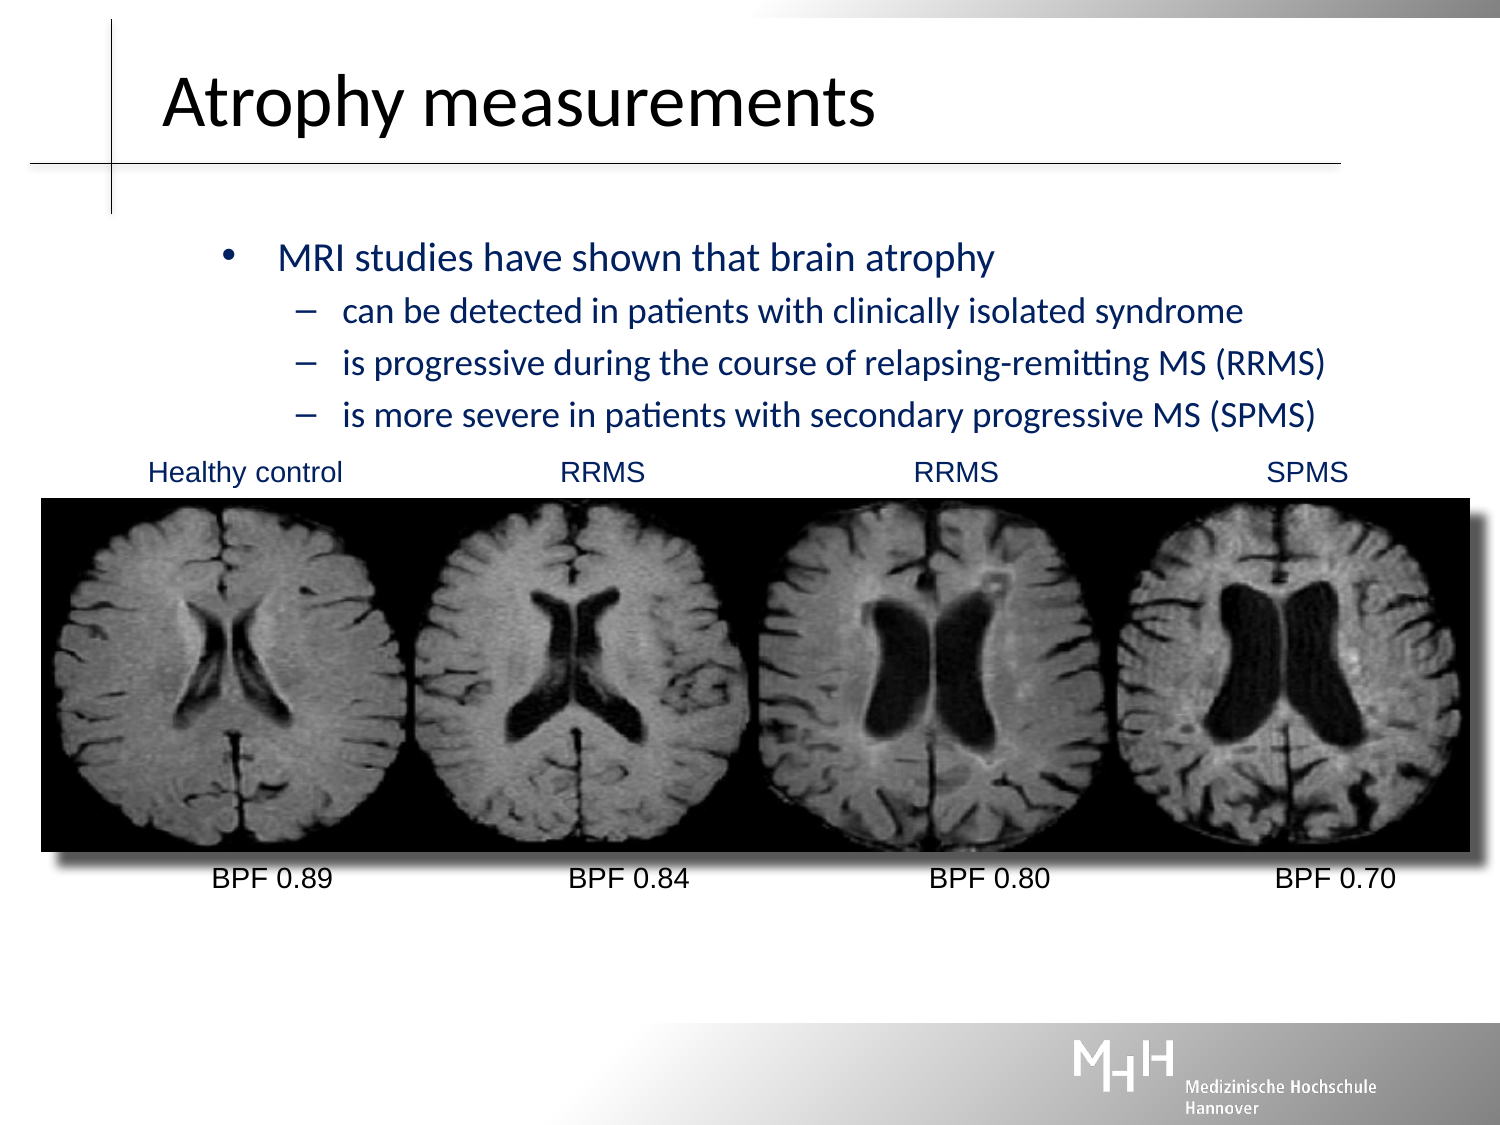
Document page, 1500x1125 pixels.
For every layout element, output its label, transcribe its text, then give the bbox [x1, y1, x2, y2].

text_box MRI studies have shown that brain atrophy can be detected in patients with clinically isolated syndrome is progressive during the course of relapsing-remitting MS (RRMS) is more severe in patients with secondary progressive MS (SPMS) [206, 222, 1500, 444]
picture [1074, 1040, 1376, 1114]
title Atrophy measurements [147, 44, 1447, 164]
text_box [41, 445, 1500, 903]
